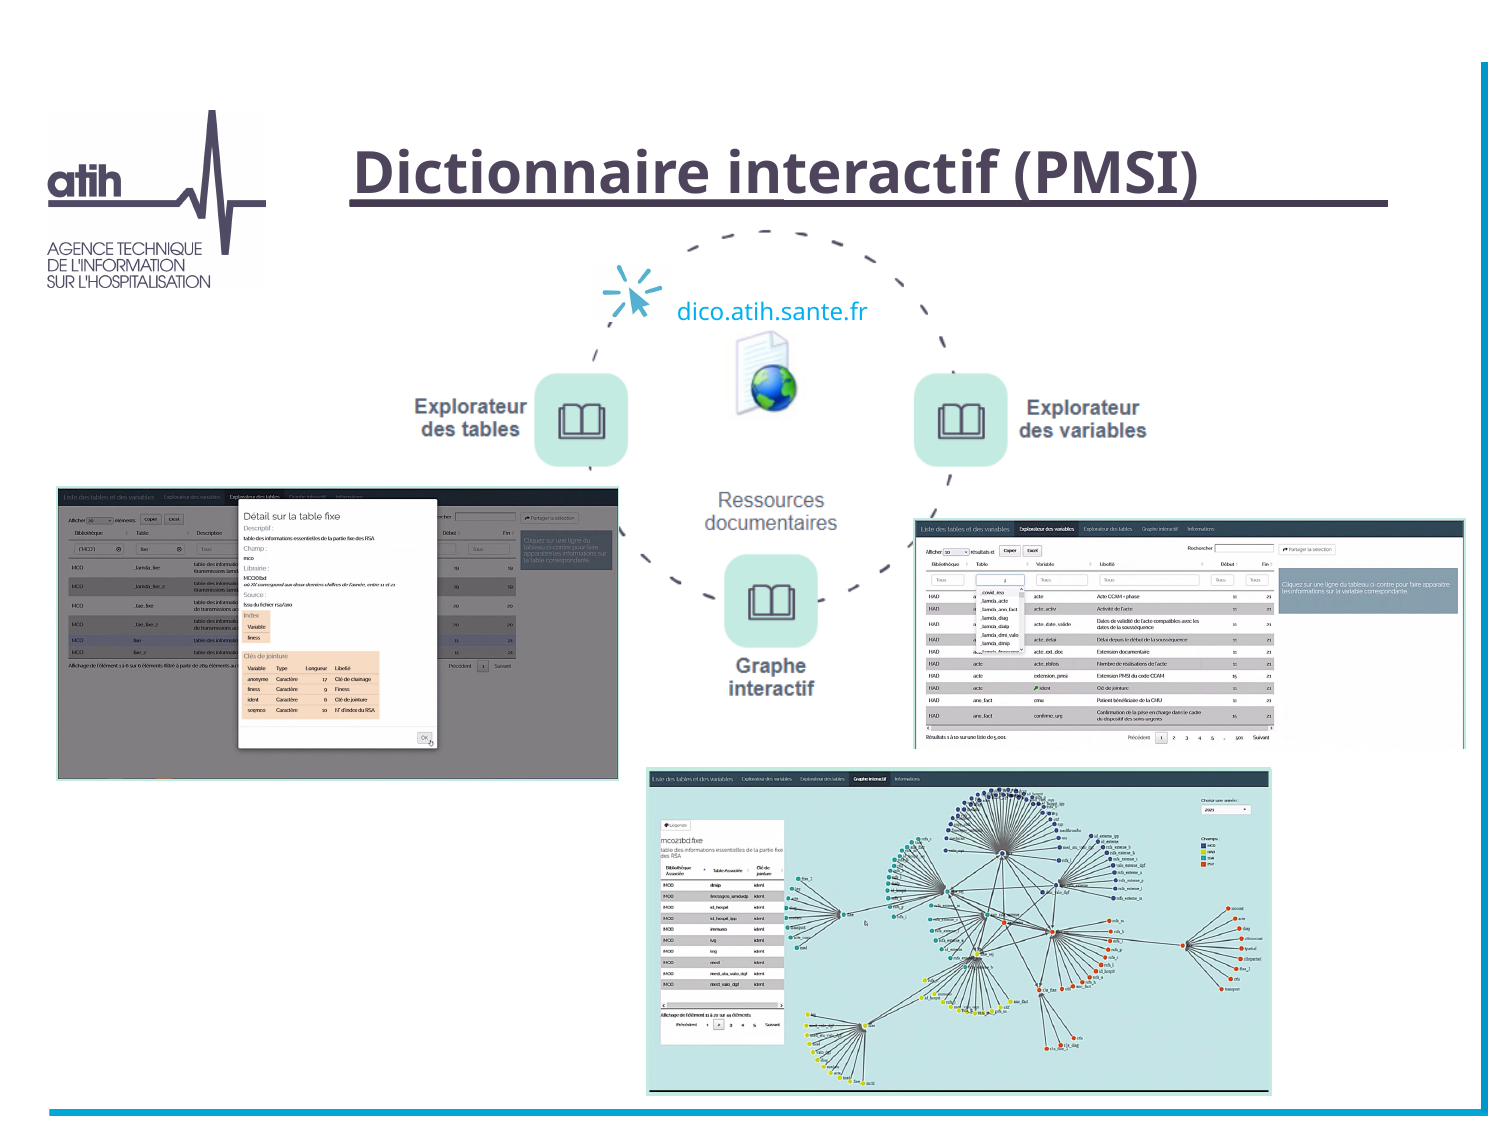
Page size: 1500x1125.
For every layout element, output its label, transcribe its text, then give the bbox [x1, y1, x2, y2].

picture [56, 215, 1466, 782]
picture [646, 766, 1272, 1097]
title Dictionnaire interactif (PMSI) [337, 50, 1338, 213]
picture [47, 110, 266, 288]
